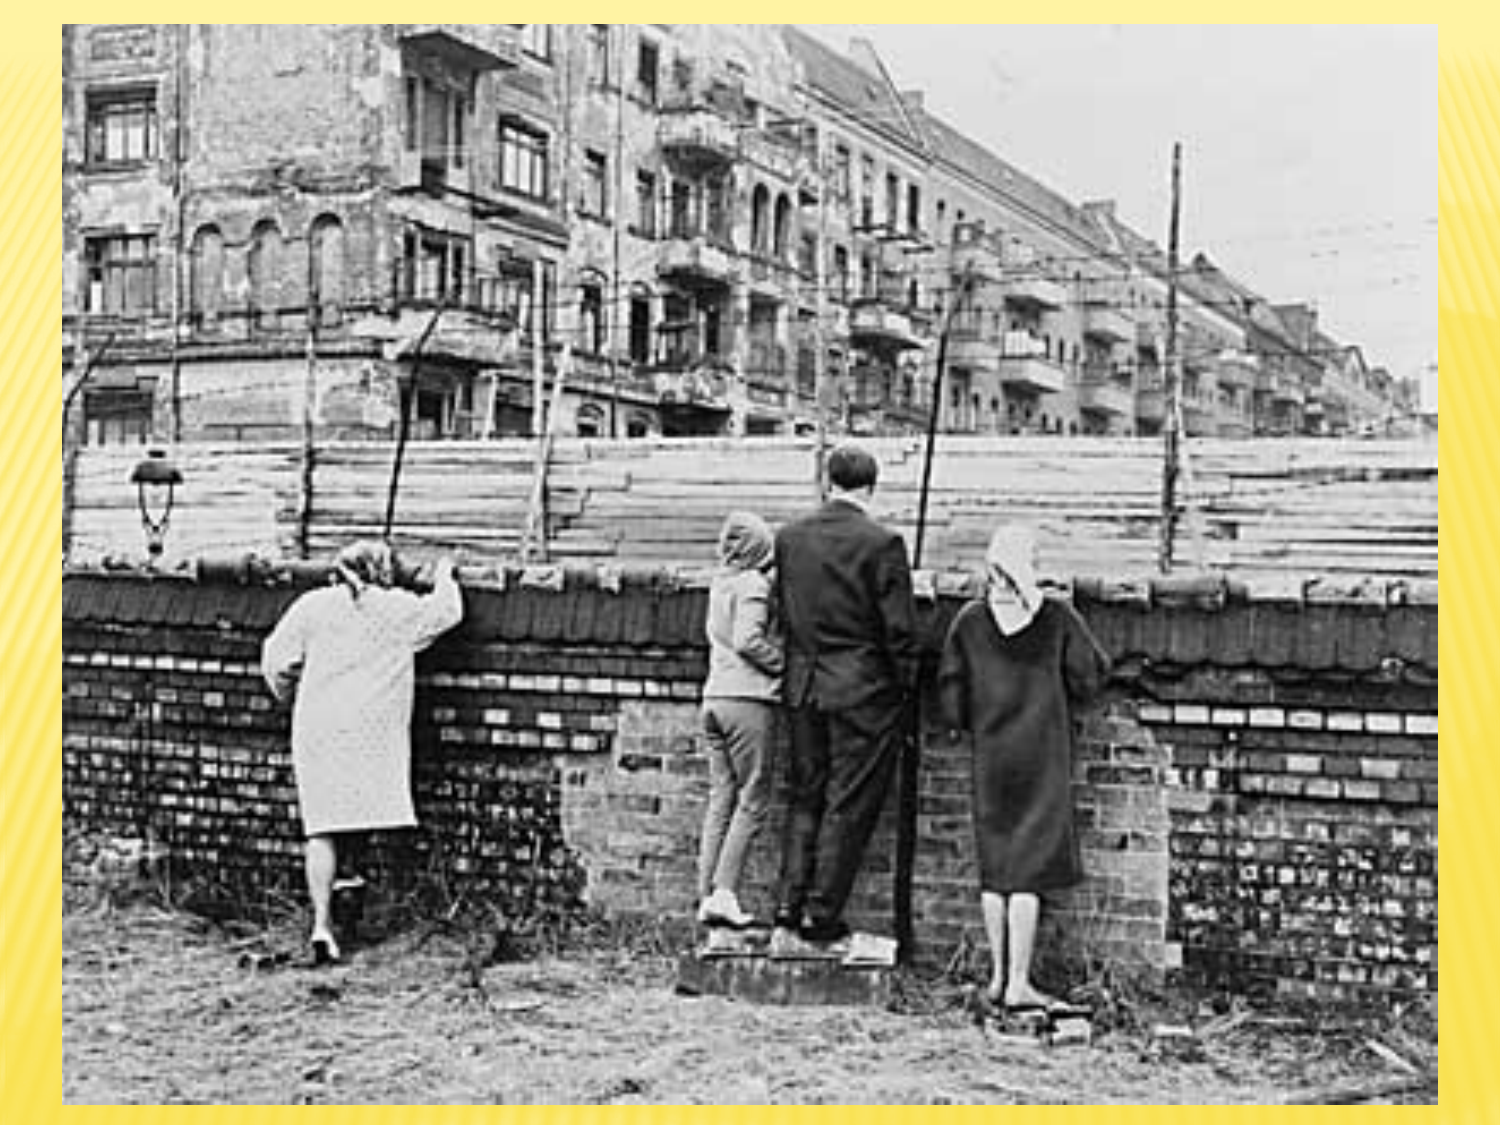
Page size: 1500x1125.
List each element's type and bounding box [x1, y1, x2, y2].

picture [62, 24, 1438, 1105]
